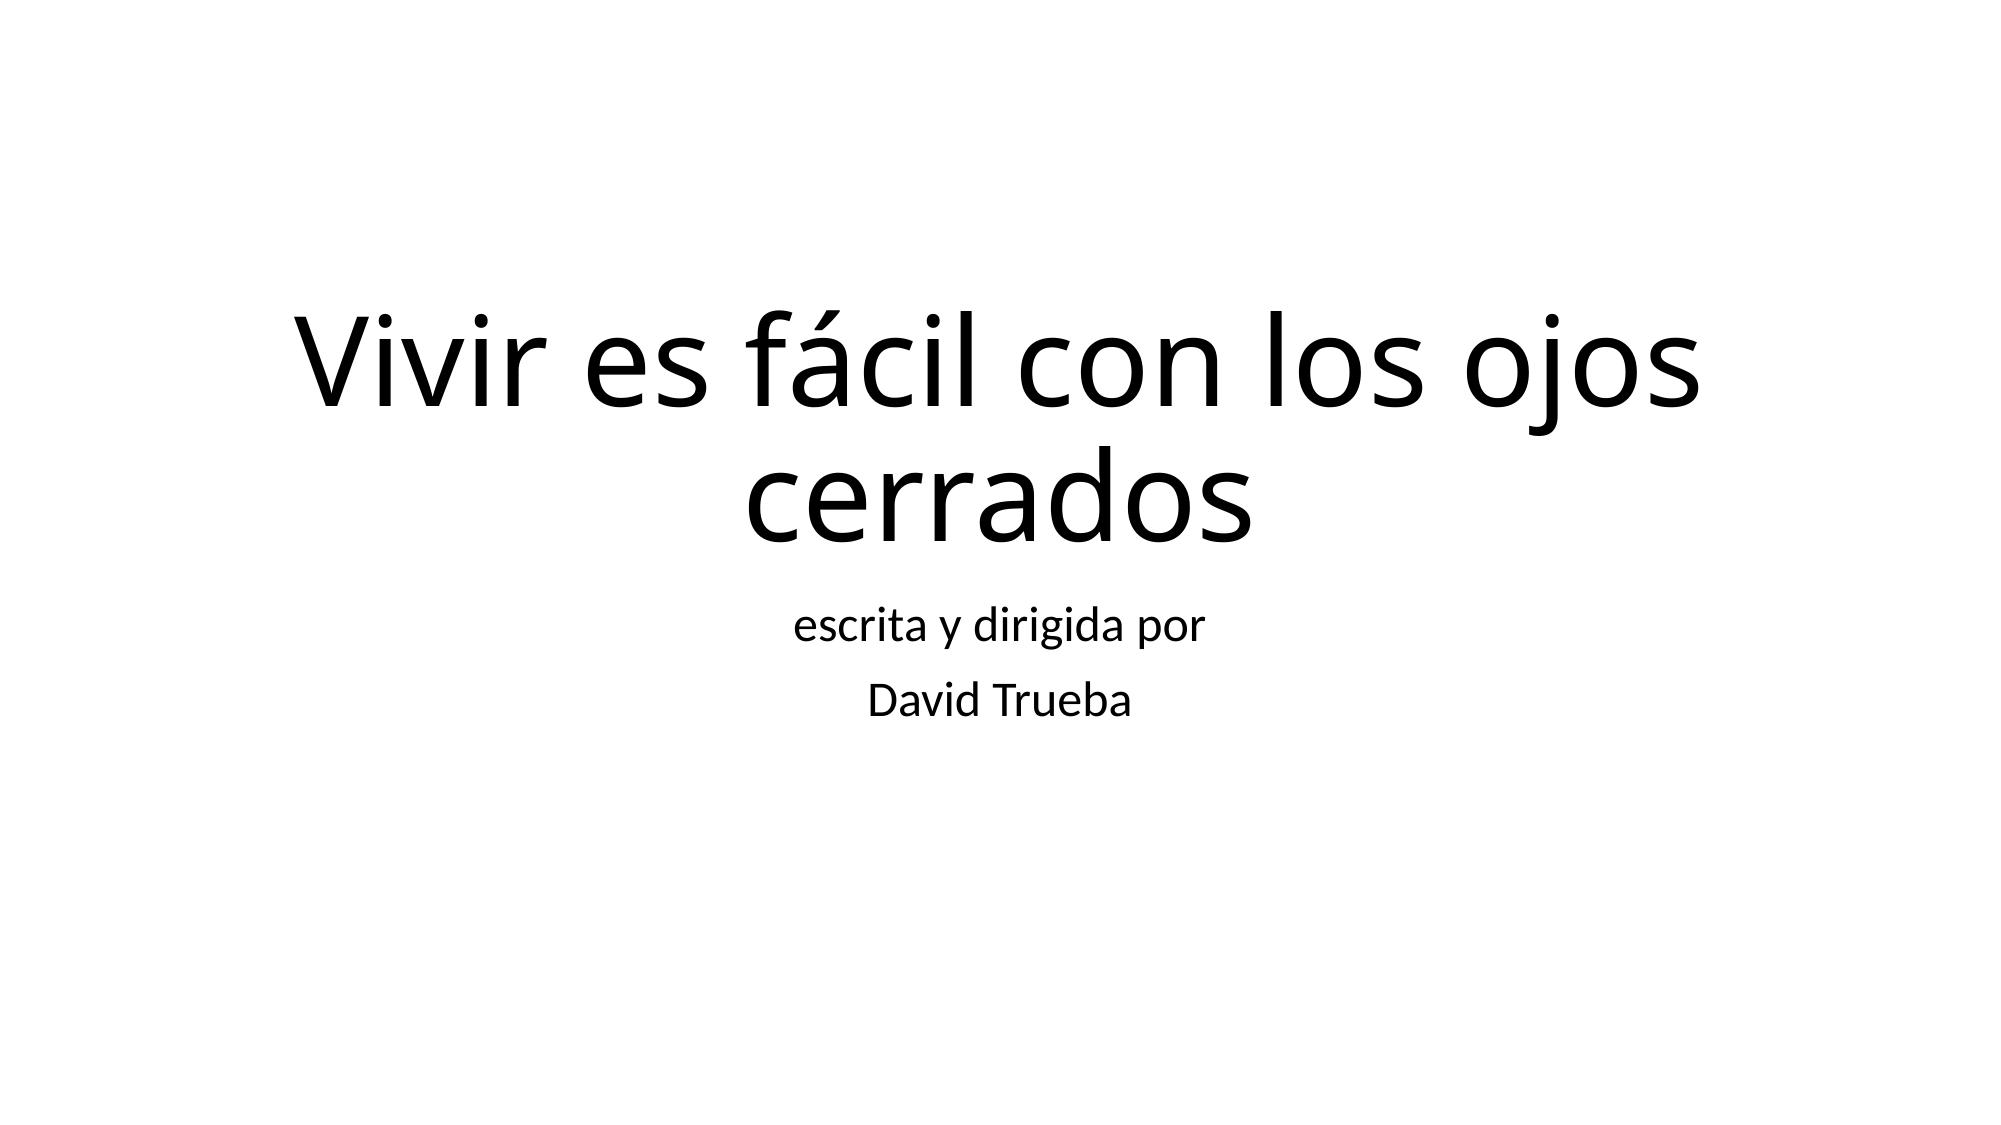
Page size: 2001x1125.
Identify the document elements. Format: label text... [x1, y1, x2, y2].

subtitle escrita y dirigida por David Trueba [249, 590, 1750, 863]
title Vivir es fácil con los ojos cerrados [249, 184, 1750, 576]
